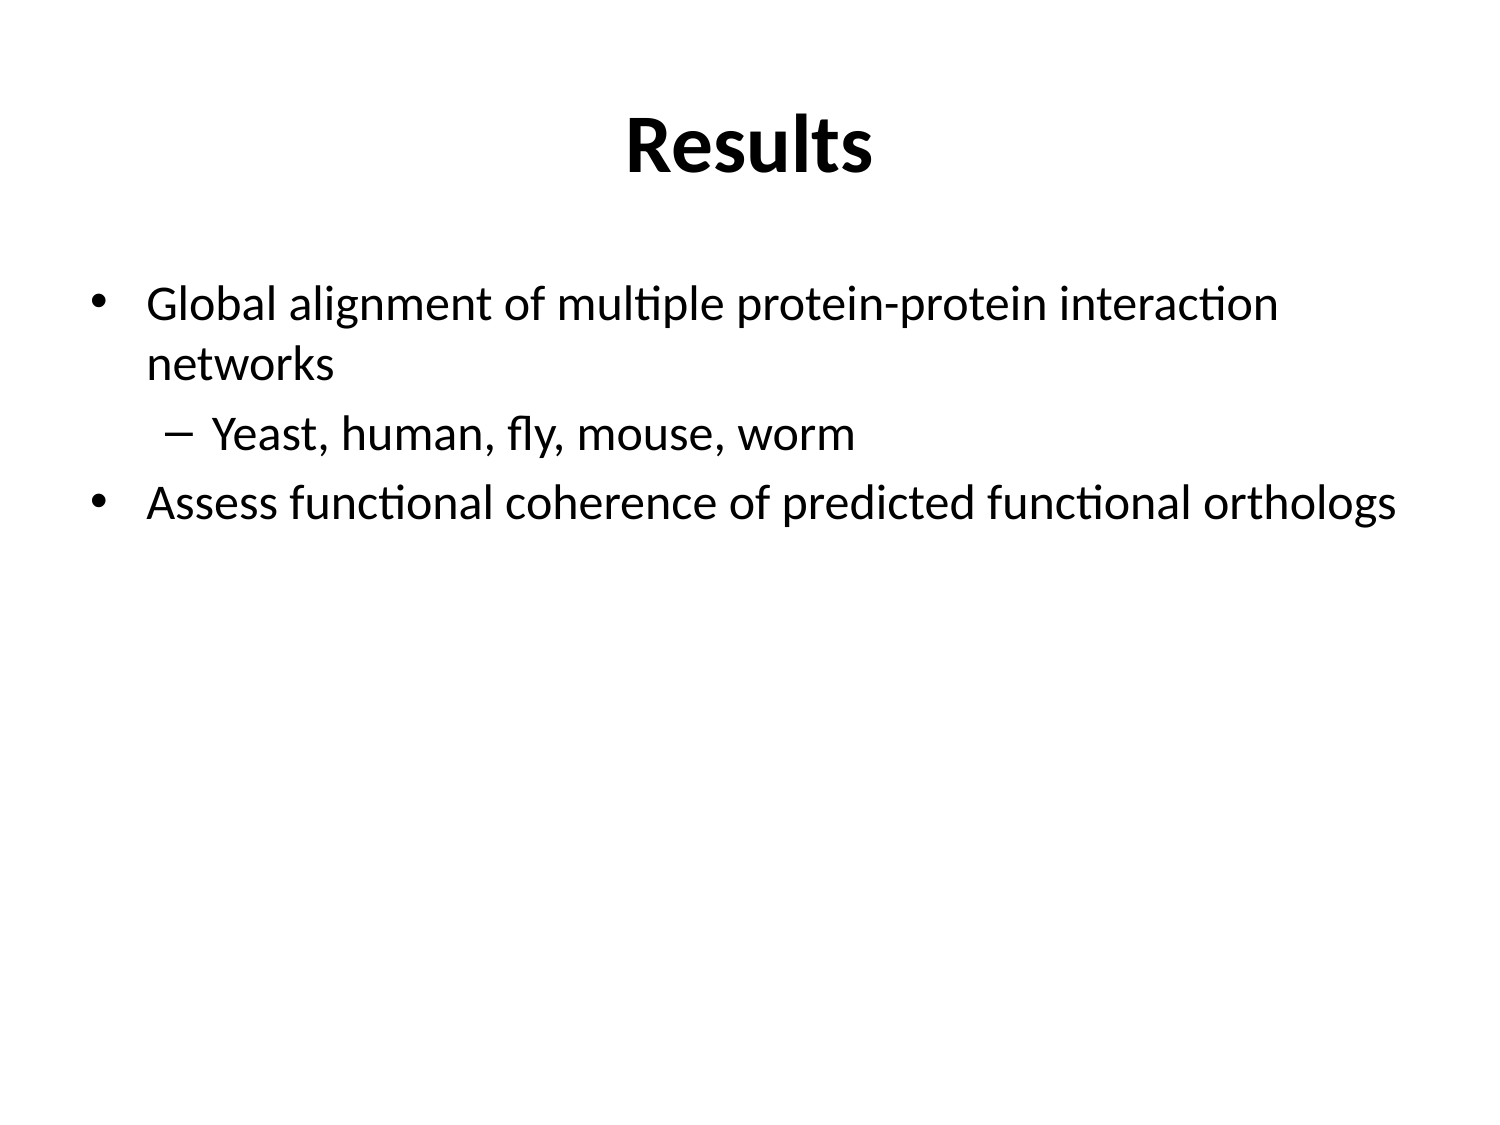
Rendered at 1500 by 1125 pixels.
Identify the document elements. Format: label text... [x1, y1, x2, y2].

title Results [75, 45, 1425, 233]
list Global alignment of multiple protein-protein interaction networks Yeast, human, fly, mouse, worm Assess functional coherence of predicted functional orthologs [75, 262, 1425, 1005]
